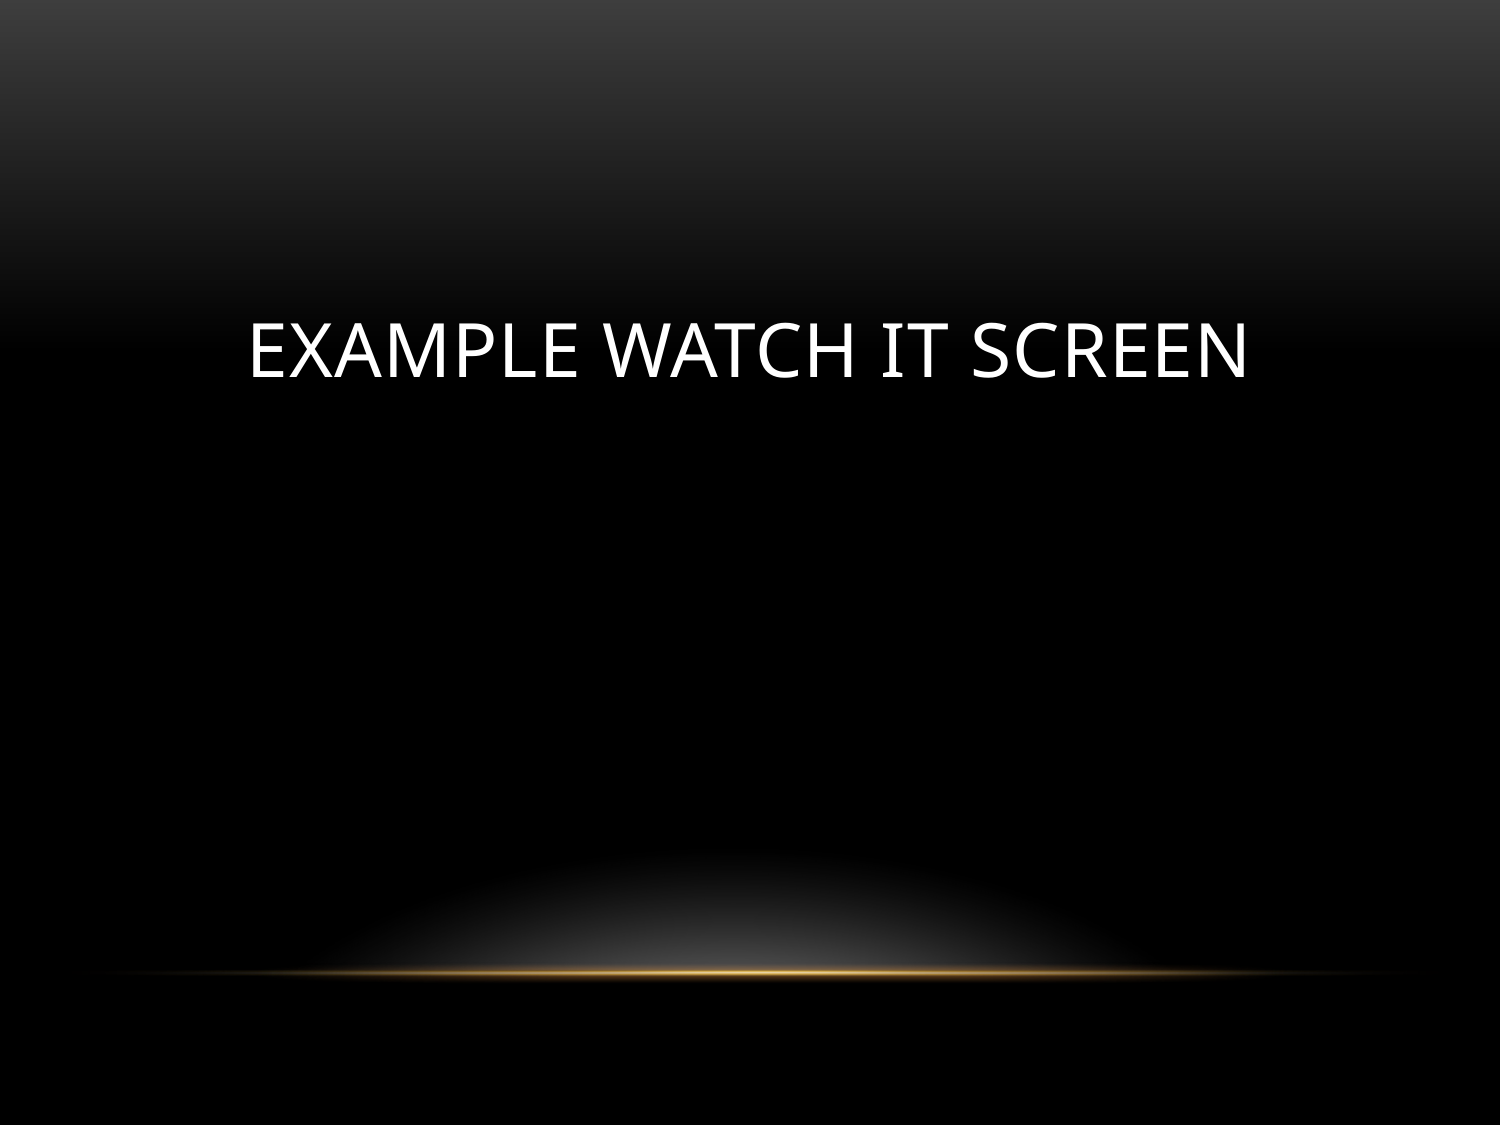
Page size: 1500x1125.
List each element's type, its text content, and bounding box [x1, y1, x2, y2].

picture [0, 0, 1500, 1125]
title EXAMPLE WATCH IT SCREEN [99, 45, 1400, 400]
